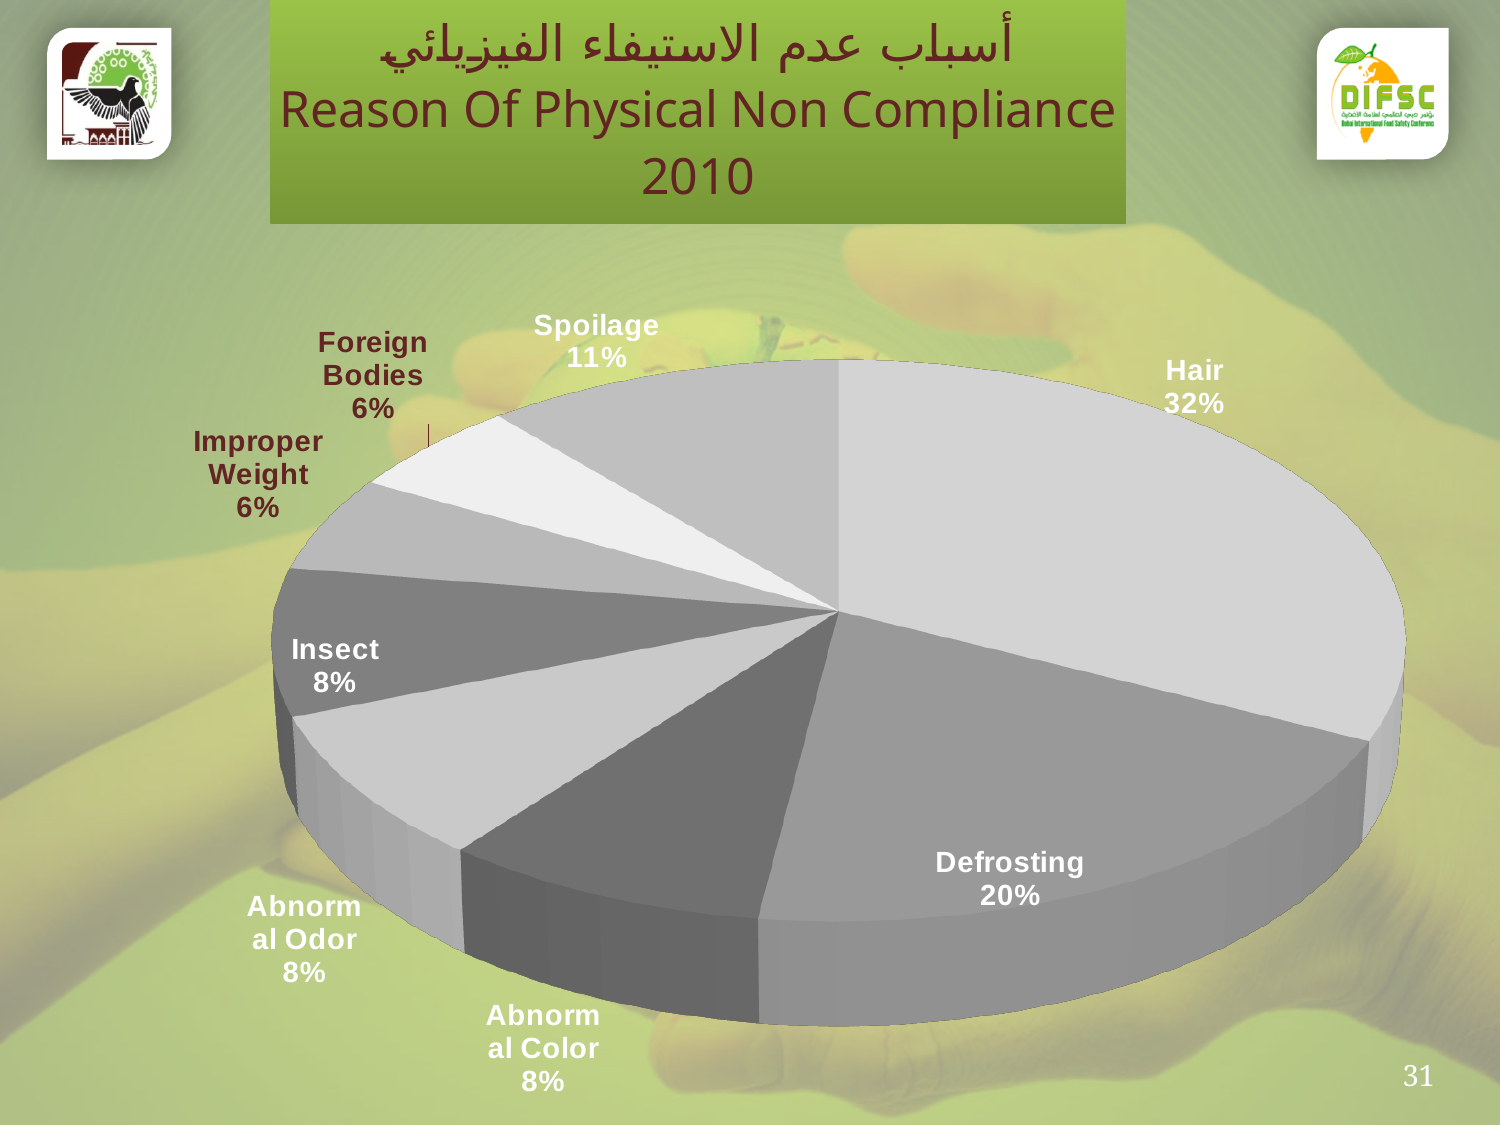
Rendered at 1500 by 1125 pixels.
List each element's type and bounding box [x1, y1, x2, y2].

picture [54, 34, 165, 153]
picture [1323, 34, 1442, 153]
chart [0, 0, 1500, 1125]
